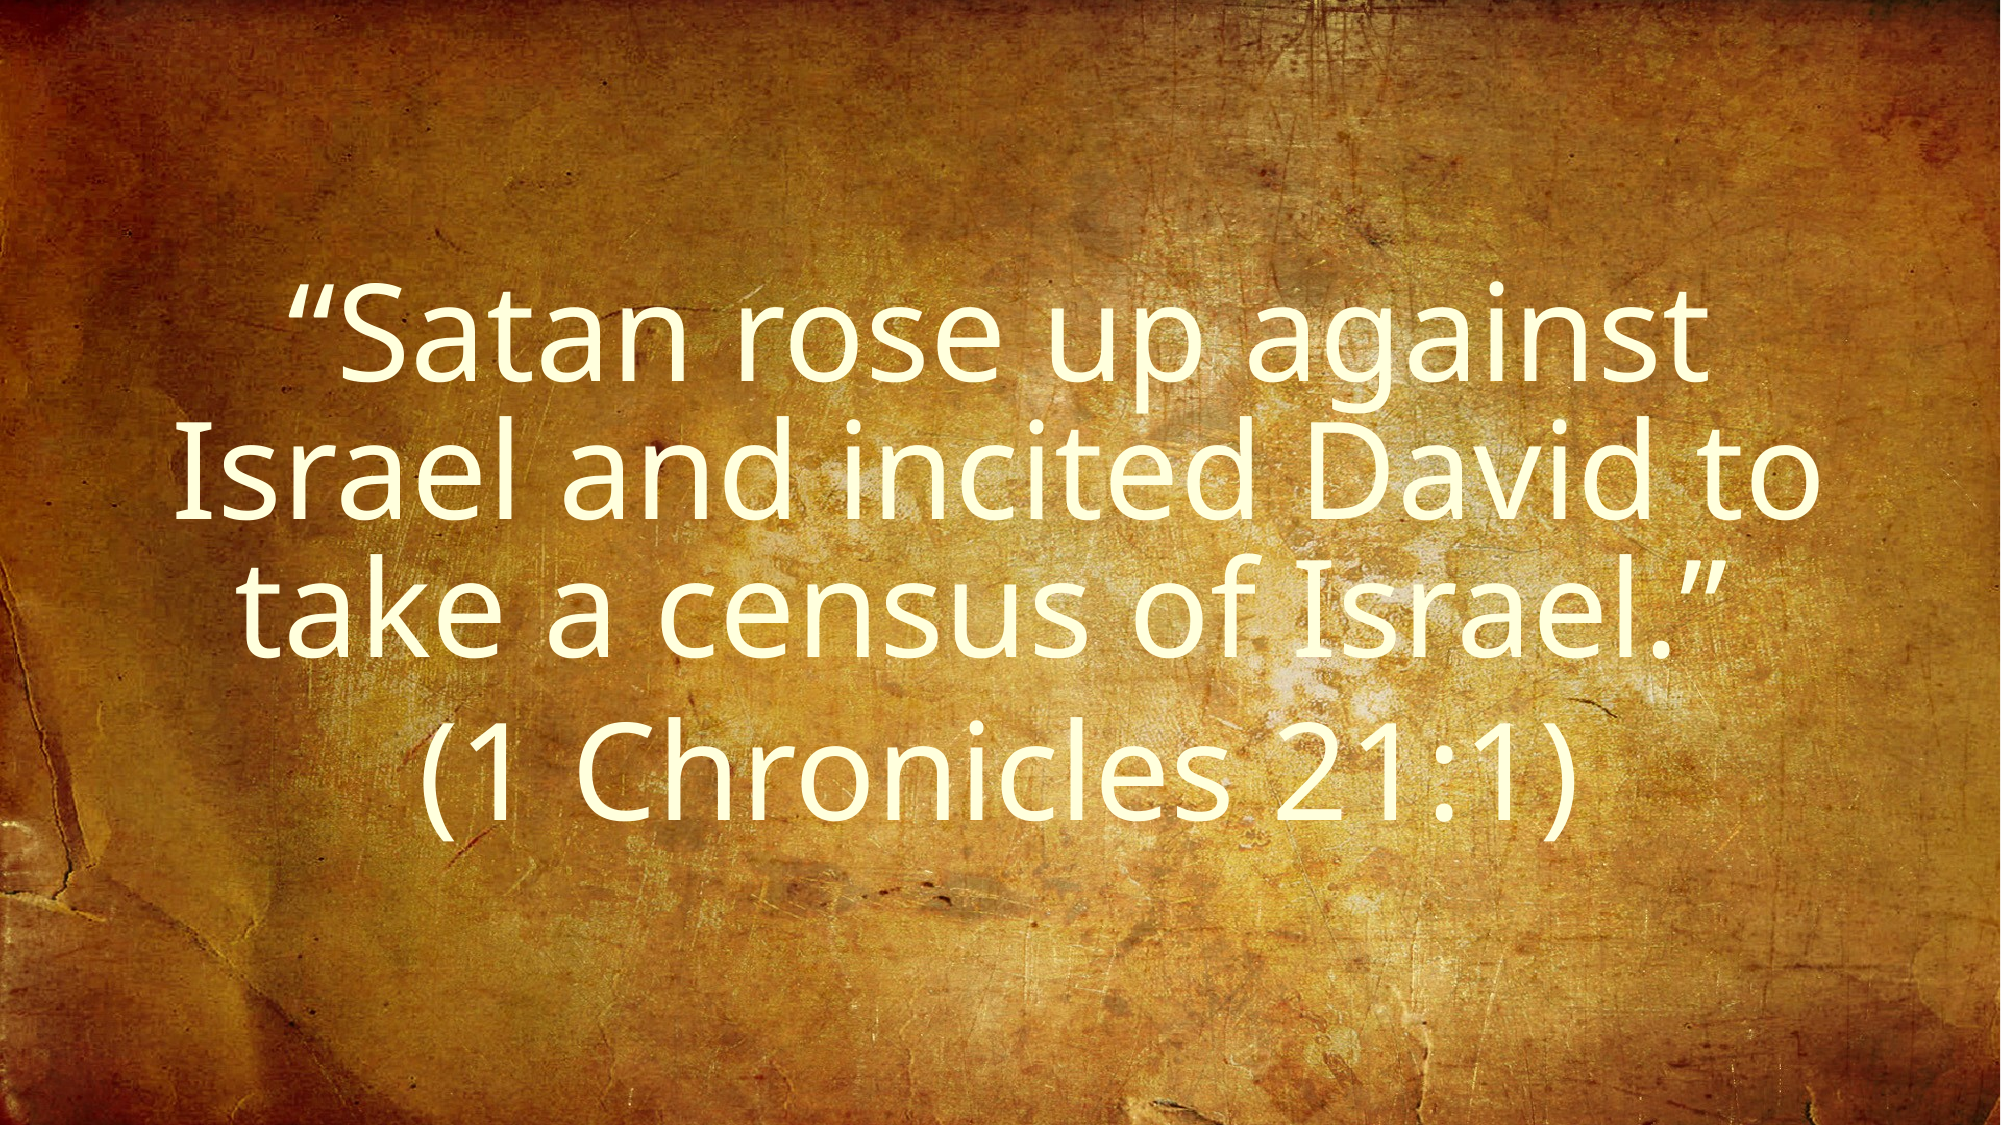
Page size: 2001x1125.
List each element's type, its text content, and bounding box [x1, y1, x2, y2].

picture [0, 0, 2001, 1125]
text_box “Satan rose up against Israel and incited David to take a census of Israel.” (1 Chronicles 21:1) [146, 263, 1854, 856]
